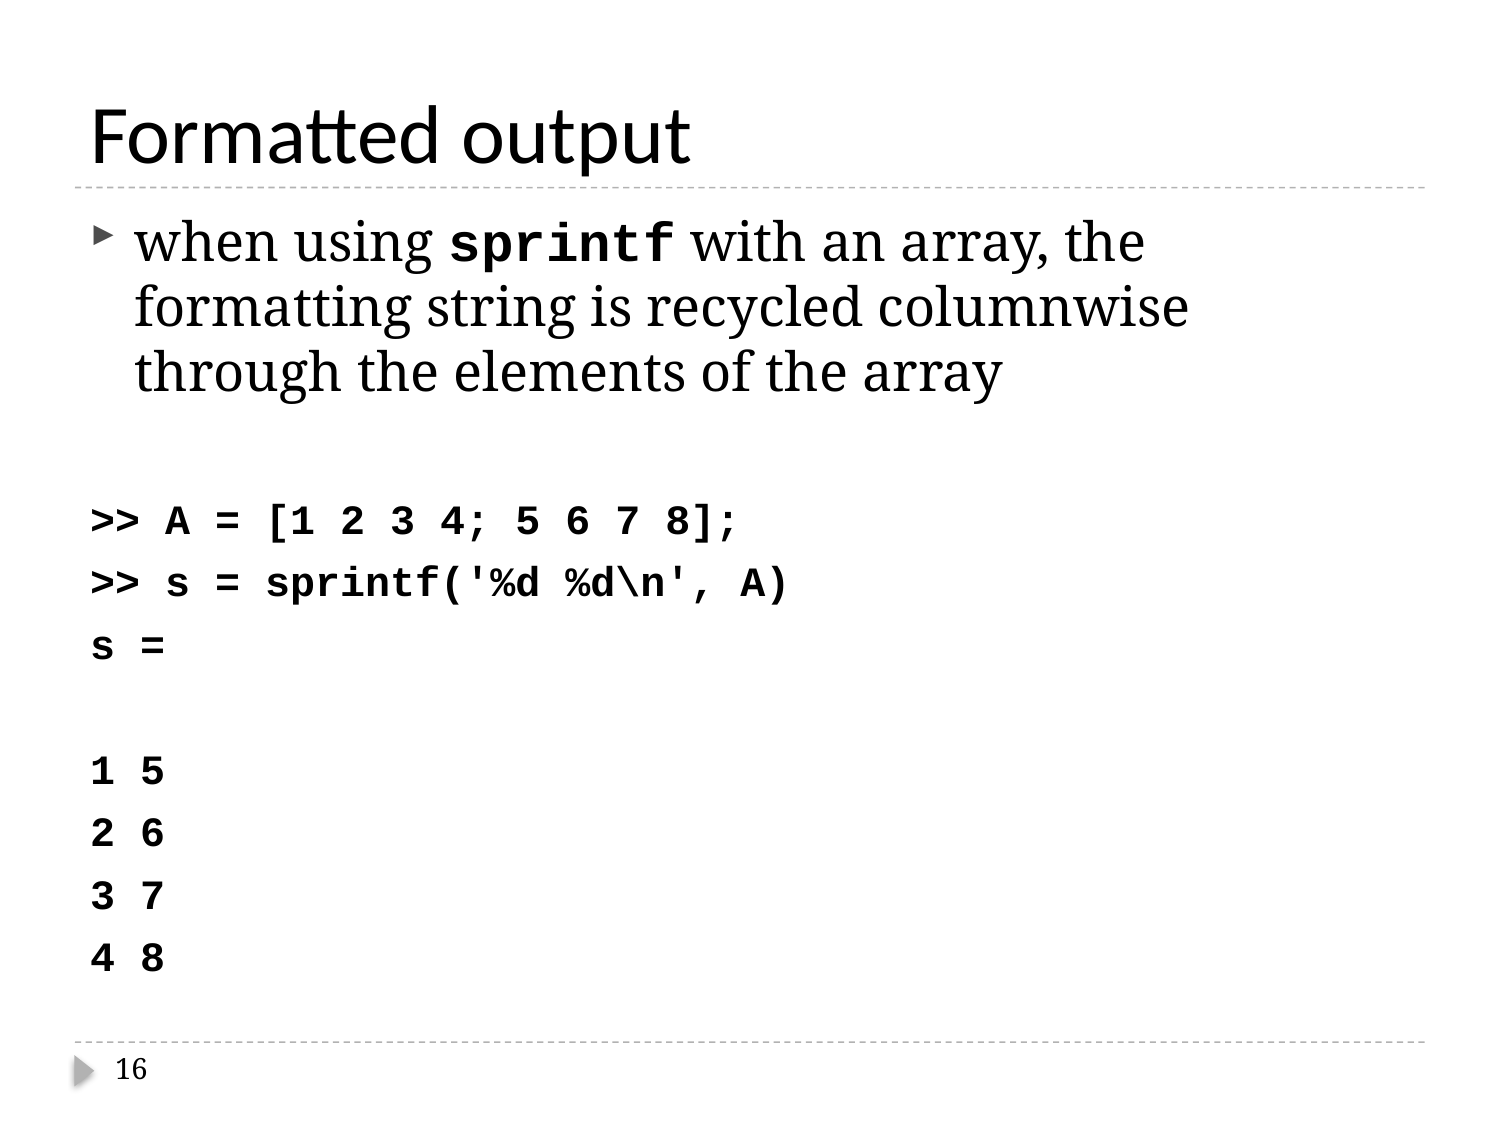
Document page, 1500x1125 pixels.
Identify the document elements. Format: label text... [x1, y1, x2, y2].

slide_number 16 [100, 1042, 426, 1103]
list when using sprintf with an array, the formatting string is recycled columnwise through the elements of the array >> A = [1 2 3 4; 5 6 7 8]; >> s = sprintf('%d %d\n', A) s = 1 5 2 6 3 7 4 8 [74, 199, 1426, 1011]
title Formatted output [74, 24, 1426, 188]
